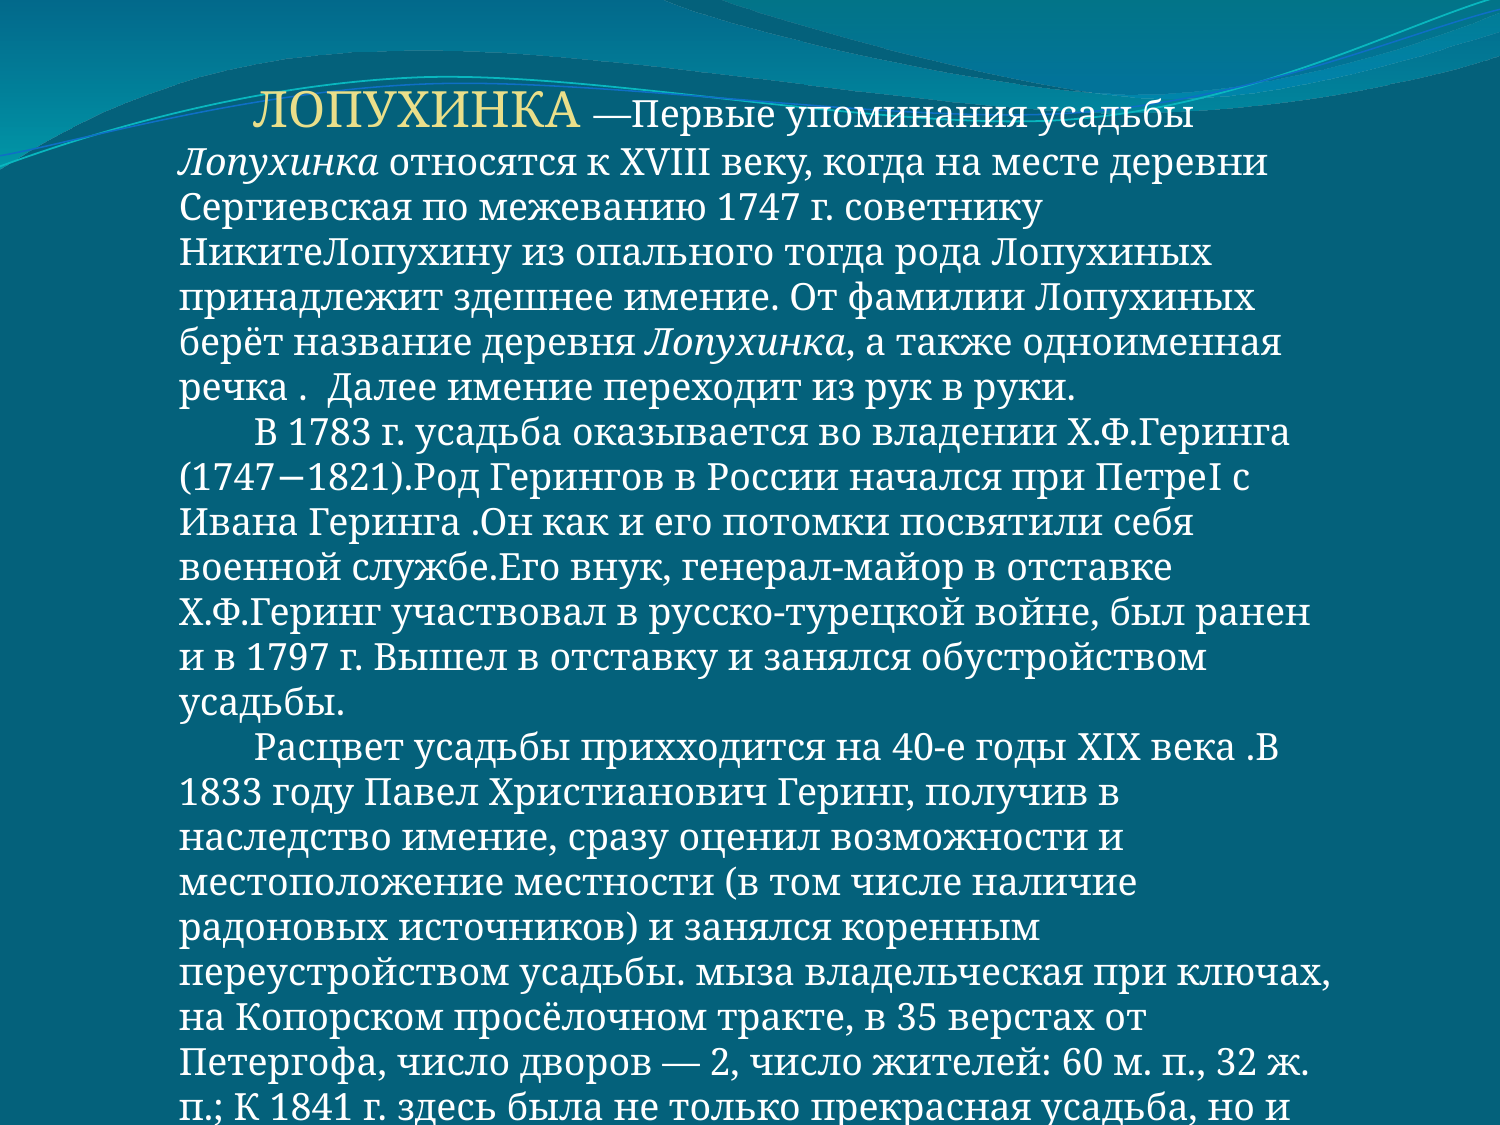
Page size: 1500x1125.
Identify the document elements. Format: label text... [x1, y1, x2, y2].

text_box ЛОПУХИНКА —Первые упоминания усадьбы Лопухинка относятся к XVIII веку, когда на месте деревни Сергиевская по межеванию 1747 г. советнику НикитеЛопухину из опального тогда рода Лопухиных принадлежит здешнее имение. От фамилии Лопухиных берёт название деревня Лопухинка, а также одноименная речка . Далее имение переходит из рук в руки. В 1783 г. усадьба оказывается во владении Х.Ф.Геринга (1747−1821).Род Герингов в России начался при ПетреI с Ивана Геринга .Он как и его потомки посвятили себя военной службе.Его внук, генерал-майор в отставке Х.Ф.Геринг участвовал в русско-турецкой войне, был ранен и в 1797 г. Вышел в отставку и занялся обустройством усадьбы. Расцвет усадьбы прихходится на 40-е годы XIX века .В 1833 году Павел Христианович Геринг, получив в наследство имение, сразу оценил возможности и местоположение местности (в том числе наличие радоновых источников) и занялся коренным переустройством усадьбы. мыза владельческая при ключах, на Копорском просёлочном тракте, в 35 верстах от Петергофа, число дворов — 2, число жителей: 60 м. п., 32 ж. п.; К 1841 г. здесь была не только прекрасная усадьба, но и настоящий курорт с сетью водолечебниц, который мог составить конкуренцию полюстровскому. [163, 70, 1348, 1125]
